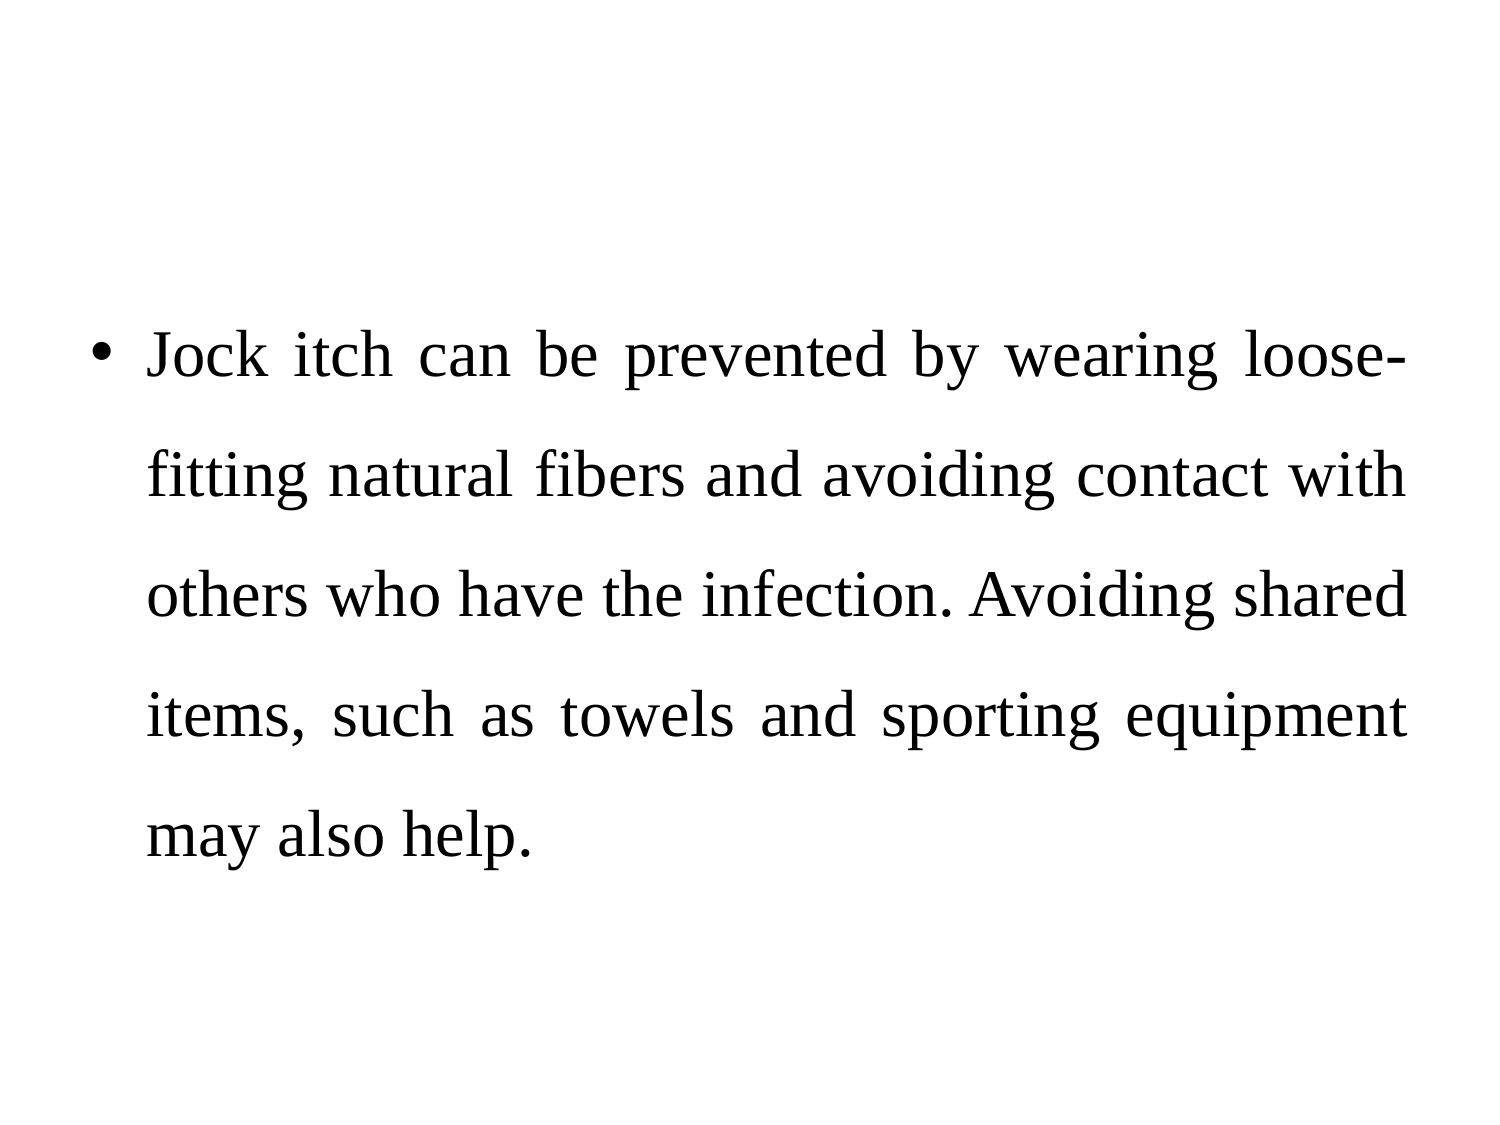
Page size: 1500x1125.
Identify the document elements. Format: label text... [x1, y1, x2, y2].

list Jock itch can be prevented by wearing loose-fitting natural fibers and avoiding contact with others who have the infection. Avoiding shared items, such as towels and sporting equipment may also help. [75, 262, 1425, 1005]
